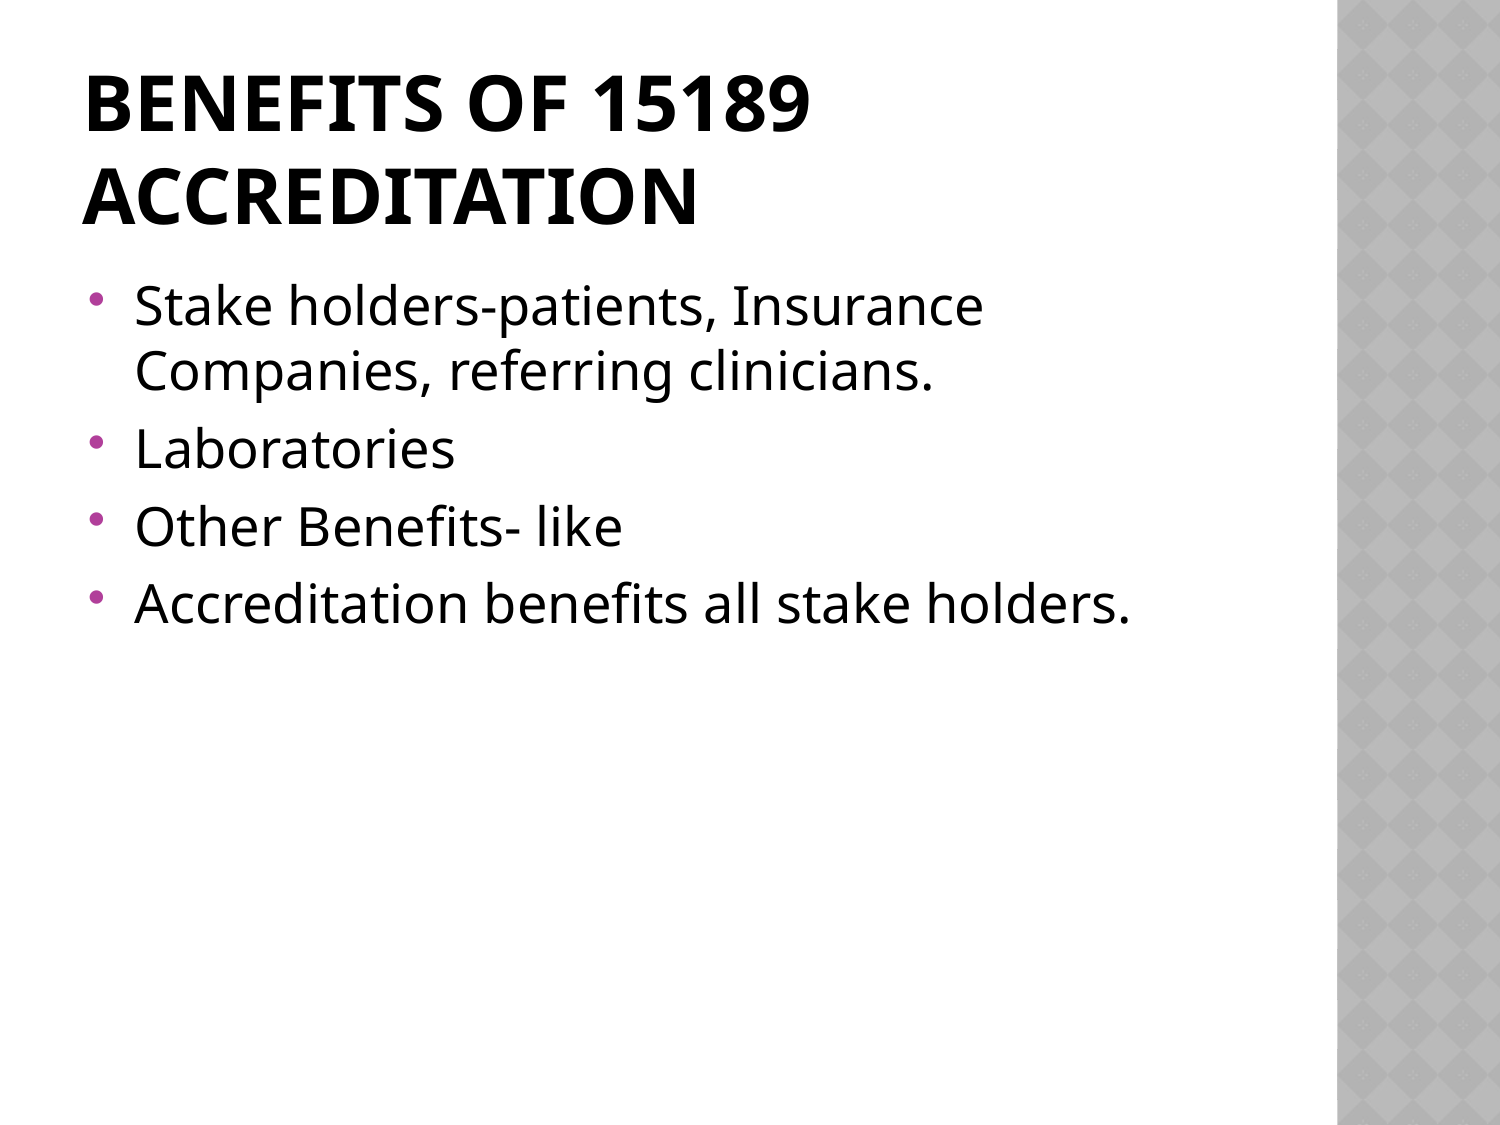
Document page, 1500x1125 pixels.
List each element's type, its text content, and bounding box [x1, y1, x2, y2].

list Stake holders-patients, Insurance Companies, referring clinicians. Laboratories Other Benefits- like Accreditation benefits all stake holders. [75, 264, 1263, 1059]
title Benefits of 15189 Accreditation [75, 52, 1263, 240]
